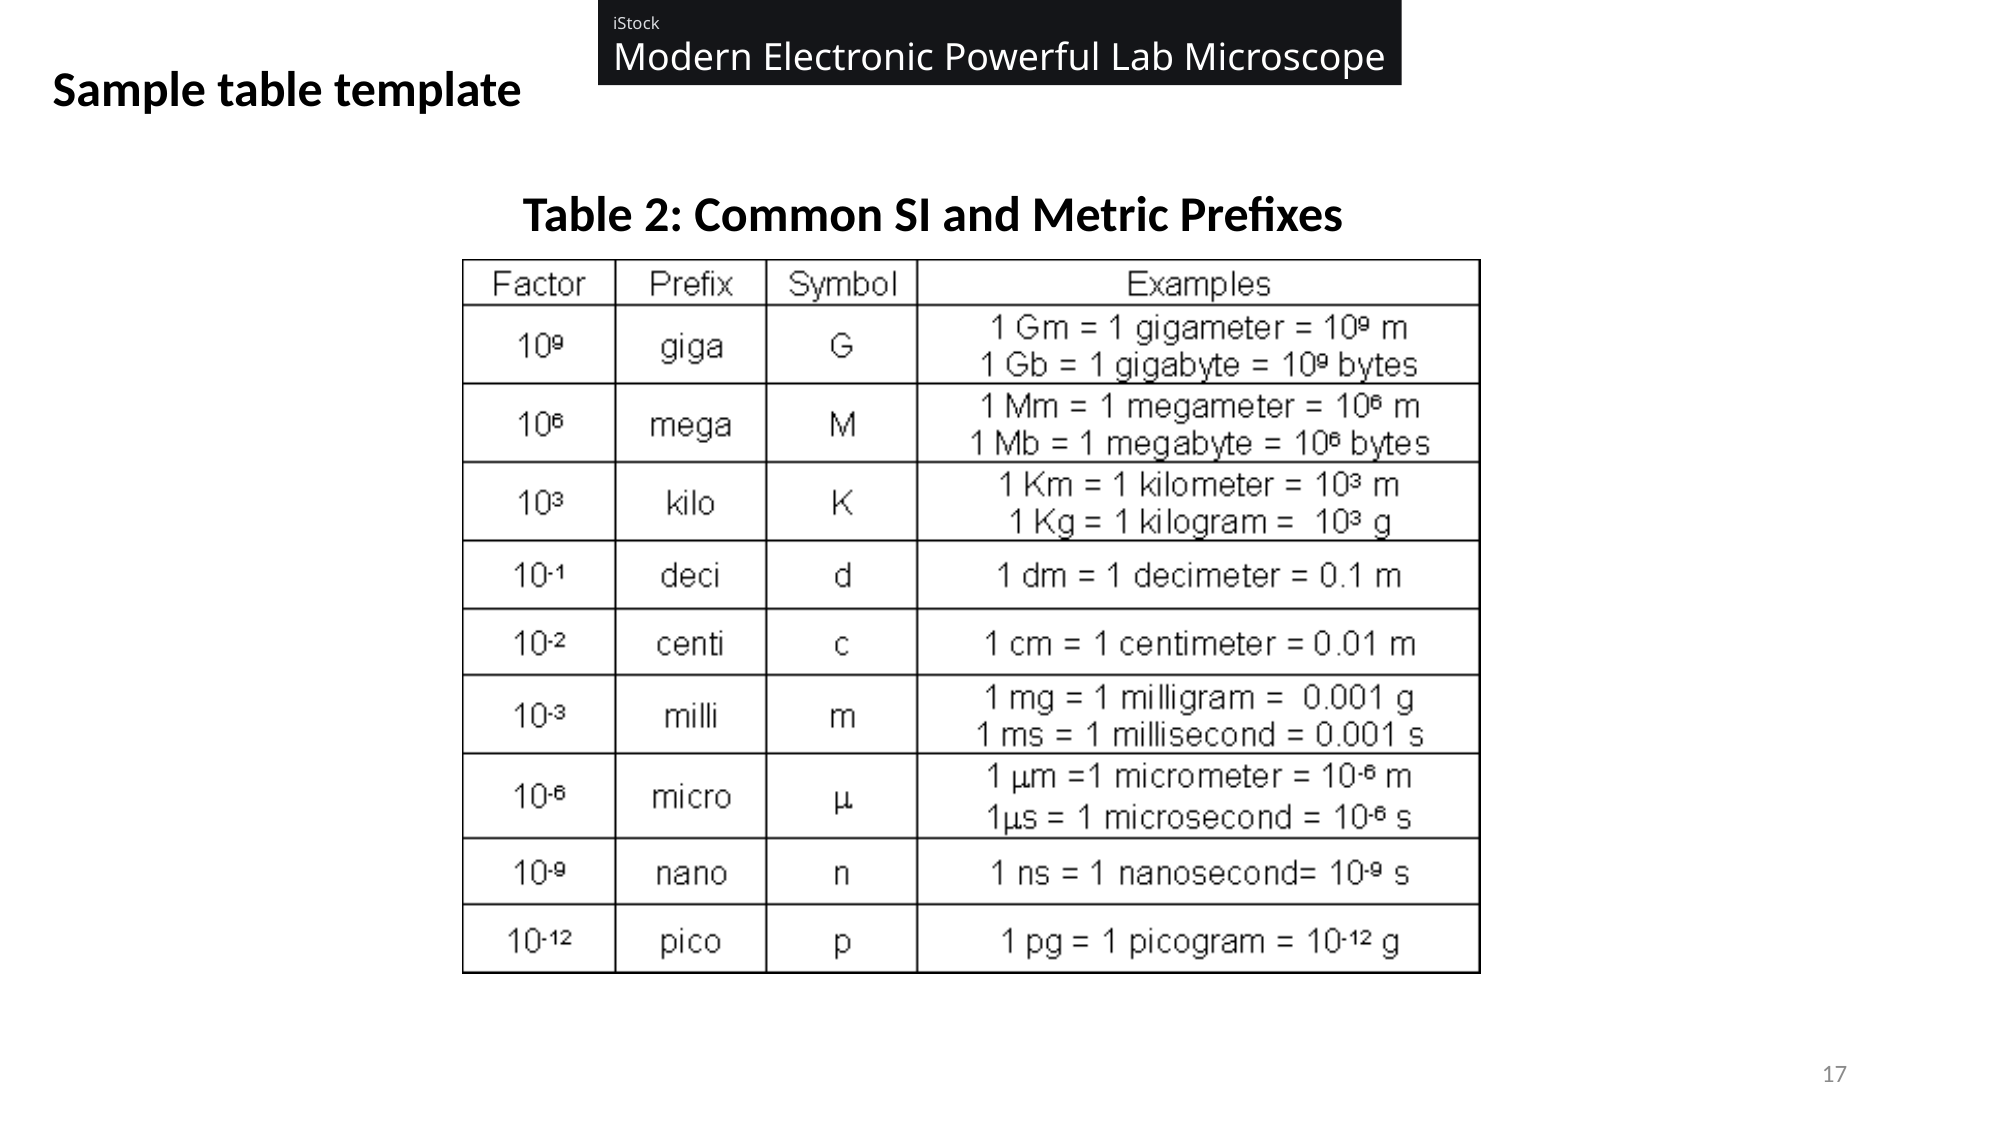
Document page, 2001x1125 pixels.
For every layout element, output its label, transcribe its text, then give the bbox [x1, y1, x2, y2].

text_box Sample table template [38, 48, 1084, 124]
picture [462, 259, 1481, 974]
slide_number 17 [1412, 1042, 1863, 1103]
text_box iStock Modern Electronic Powerful Lab Microscope [598, 0, 1402, 86]
text_box Table 2: Common SI and Metric Prefixes [194, 173, 1673, 249]
